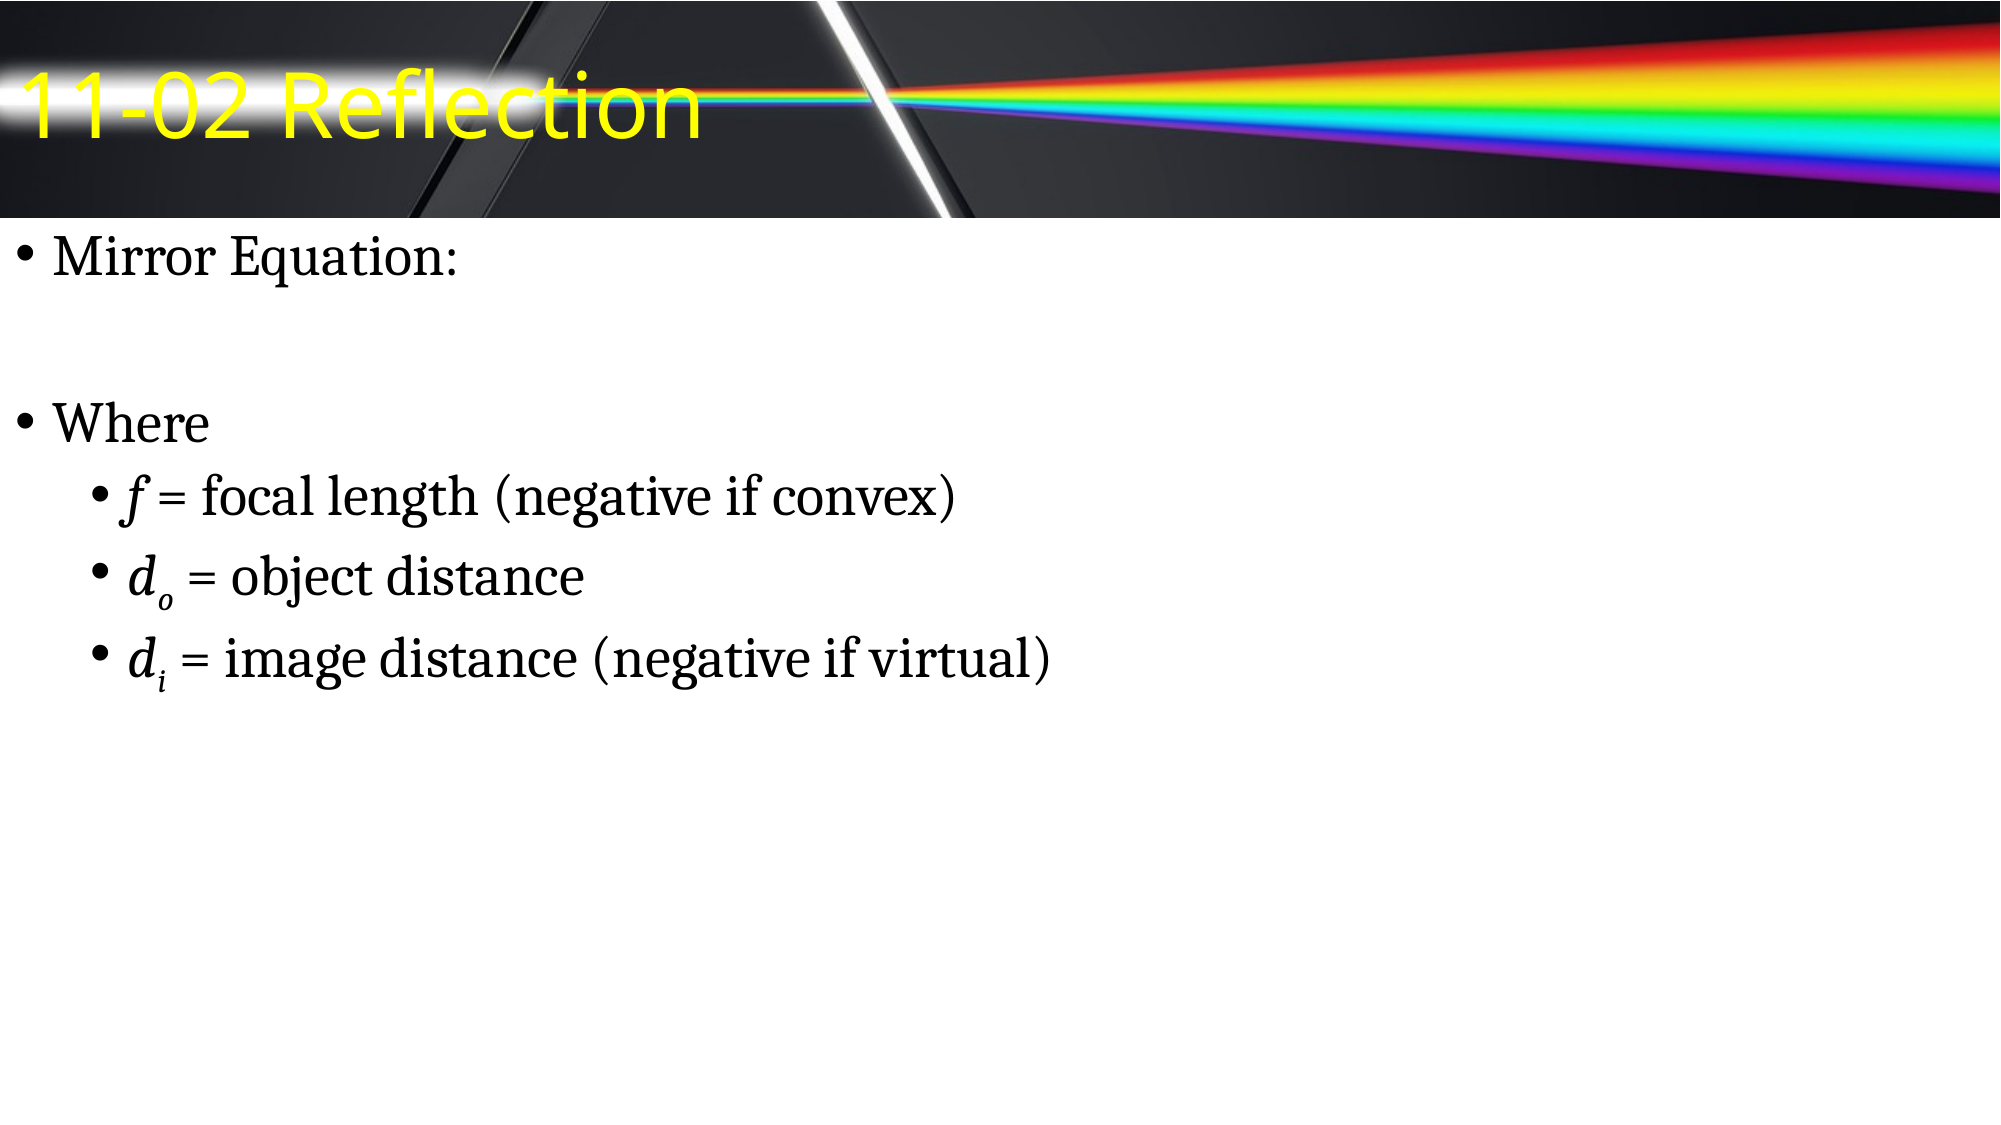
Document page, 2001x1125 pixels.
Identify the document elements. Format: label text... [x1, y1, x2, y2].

title 11-02 Reflection [0, 0, 2000, 218]
